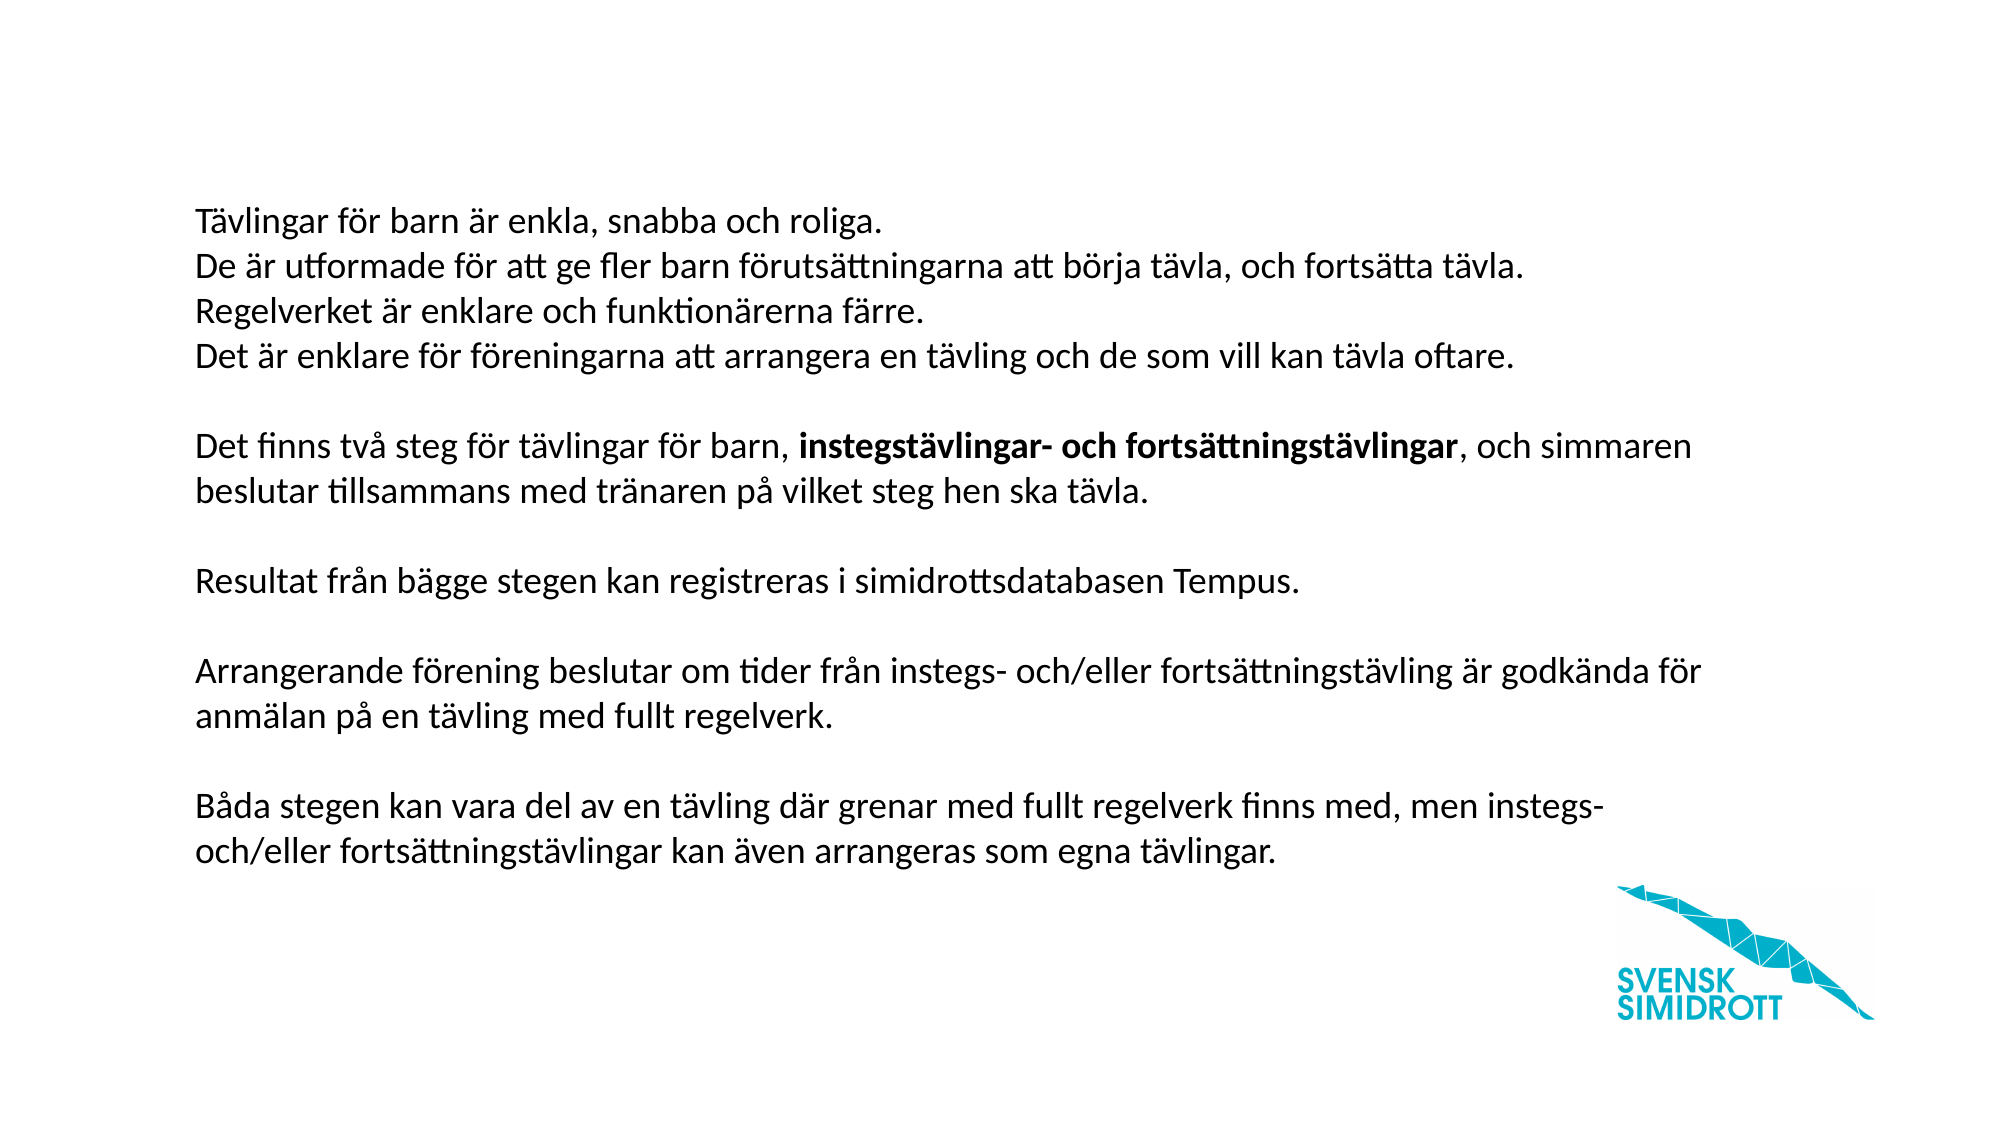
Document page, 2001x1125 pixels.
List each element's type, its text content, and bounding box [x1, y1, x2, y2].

picture [1617, 885, 1875, 1020]
text_box Tävlingar för barn är enkla, snabba och roliga. De är utformade för att ge fler barn förutsättningarna att börja tävla, och fortsätta tävla. Regelverket är enklare och funktionärerna färre. Det är enklare för föreningarna att arrangera en tävling och de som vill kan tävla oftare. Det finns två steg för tävlingar för barn, instegstävlingar- och fortsättningstävlingar, och simmaren beslutar tillsammans med tränaren på vilket steg hen ska tävla. Resultat från bägge stegen kan registreras i simidrottsdatabasen Tempus. Arrangerande förening beslutar om tider från instegs- och/eller fortsättningstävling är godkända för anmälan på en tävling med fullt regelverk. Båda stegen kan vara del av en tävling där grenar med fullt regelverk finns med, men instegs- och/eller fortsättningstävlingar kan även arrangeras som egna tävlingar. [180, 139, 1727, 879]
